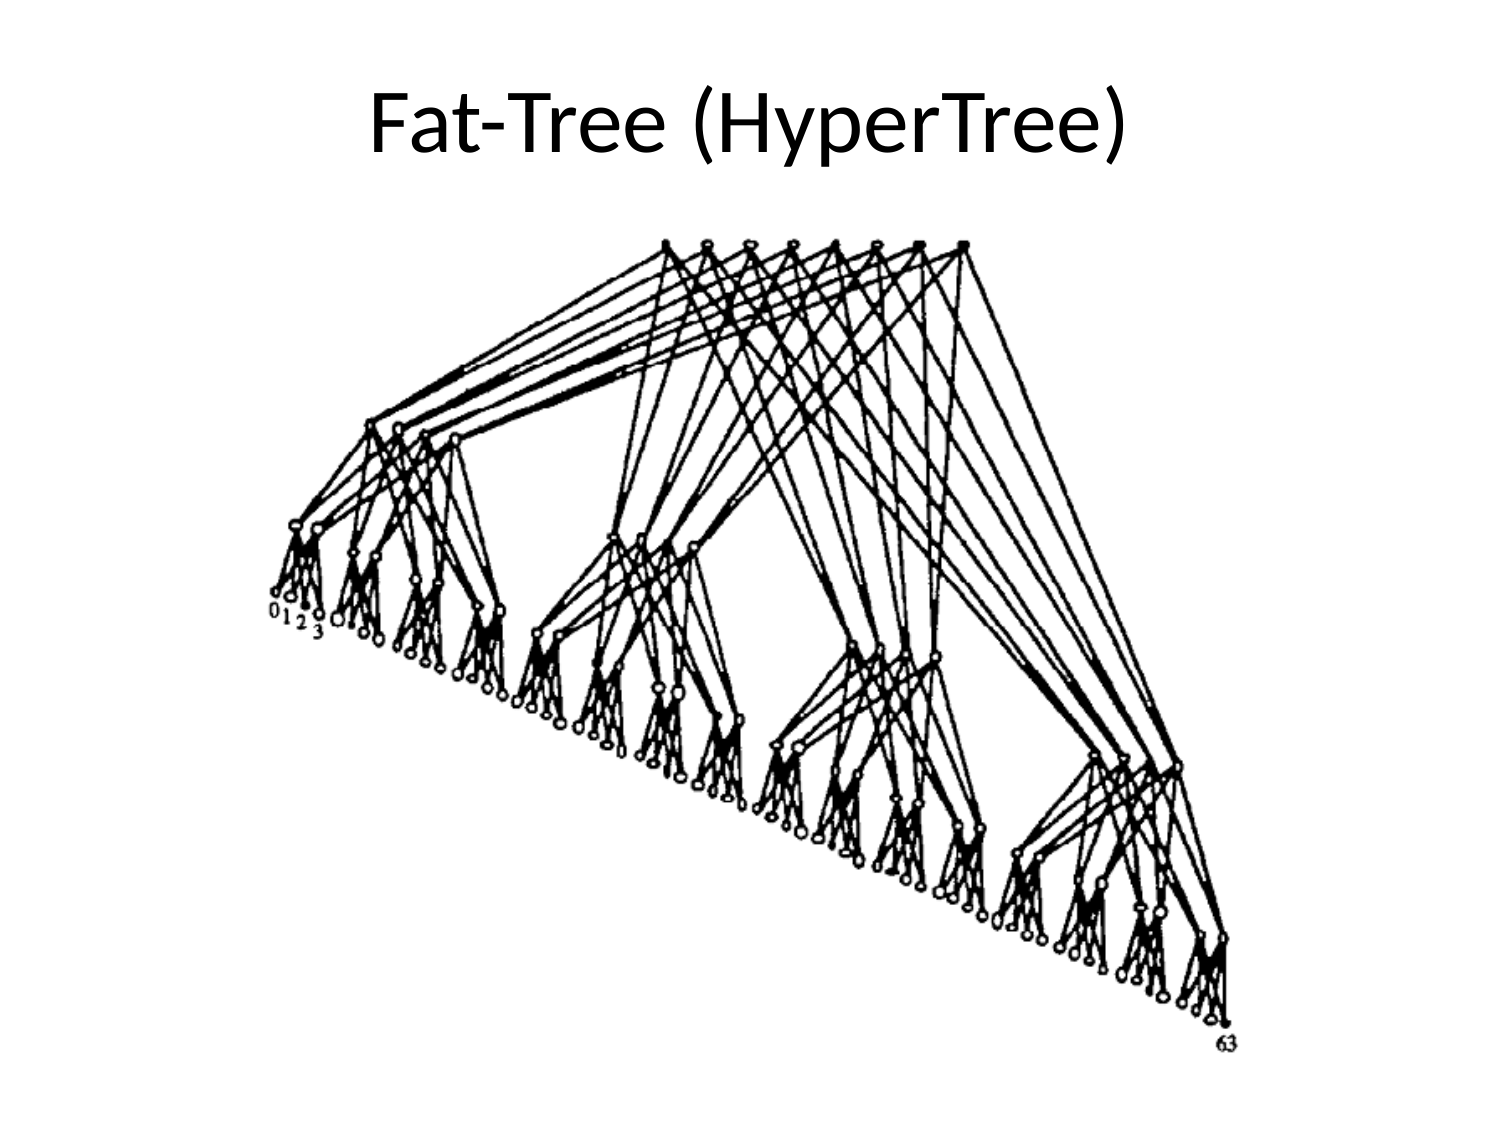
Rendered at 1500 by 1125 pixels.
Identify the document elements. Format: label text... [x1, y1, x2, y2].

picture [224, 199, 1276, 1082]
title Fat-Tree (HyperTree) [75, 45, 1425, 188]
